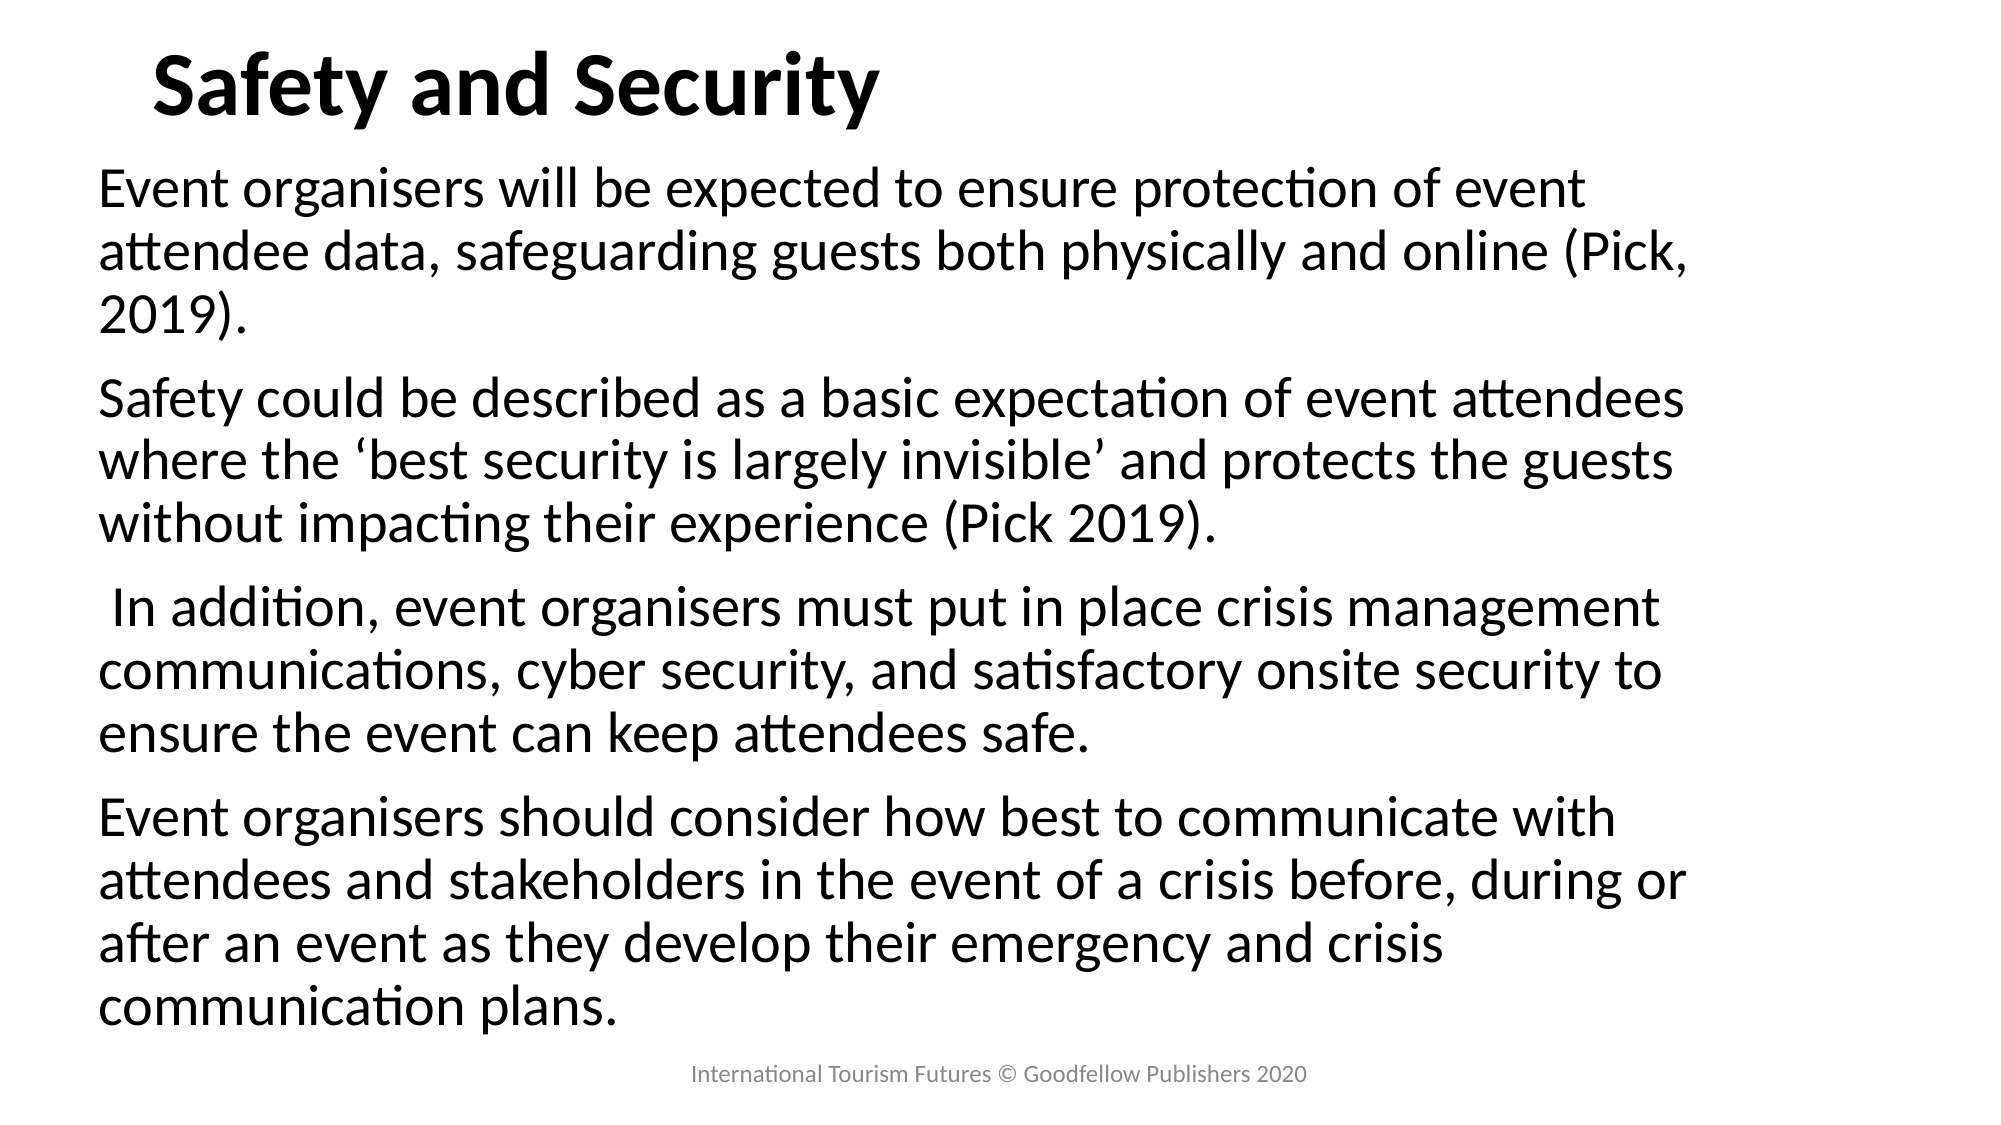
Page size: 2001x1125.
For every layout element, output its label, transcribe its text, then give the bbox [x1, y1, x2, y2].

title Safety and Security [137, 22, 1863, 150]
list Event organisers will be expected to ensure protection of event attendee data, safeguarding guests both physically and online (Pick, 2019). Safety could be described as a basic expectation of event attendees where the ‘best security is largely invisible’ and protects the guests without impacting their experience (Pick 2019). In addition, event organisers must put in place crisis management communications, cyber security, and satisfactory onsite security to ensure the event can keep attendees safe. Event organisers should consider how best to communicate with attendees and stakeholders in the event of a crisis before, during or after an event as they develop their emergency and crisis communication plans. [83, 149, 1809, 1044]
footer International Tourism Futures © Goodfellow Publishers 2020 [662, 1042, 1338, 1103]
